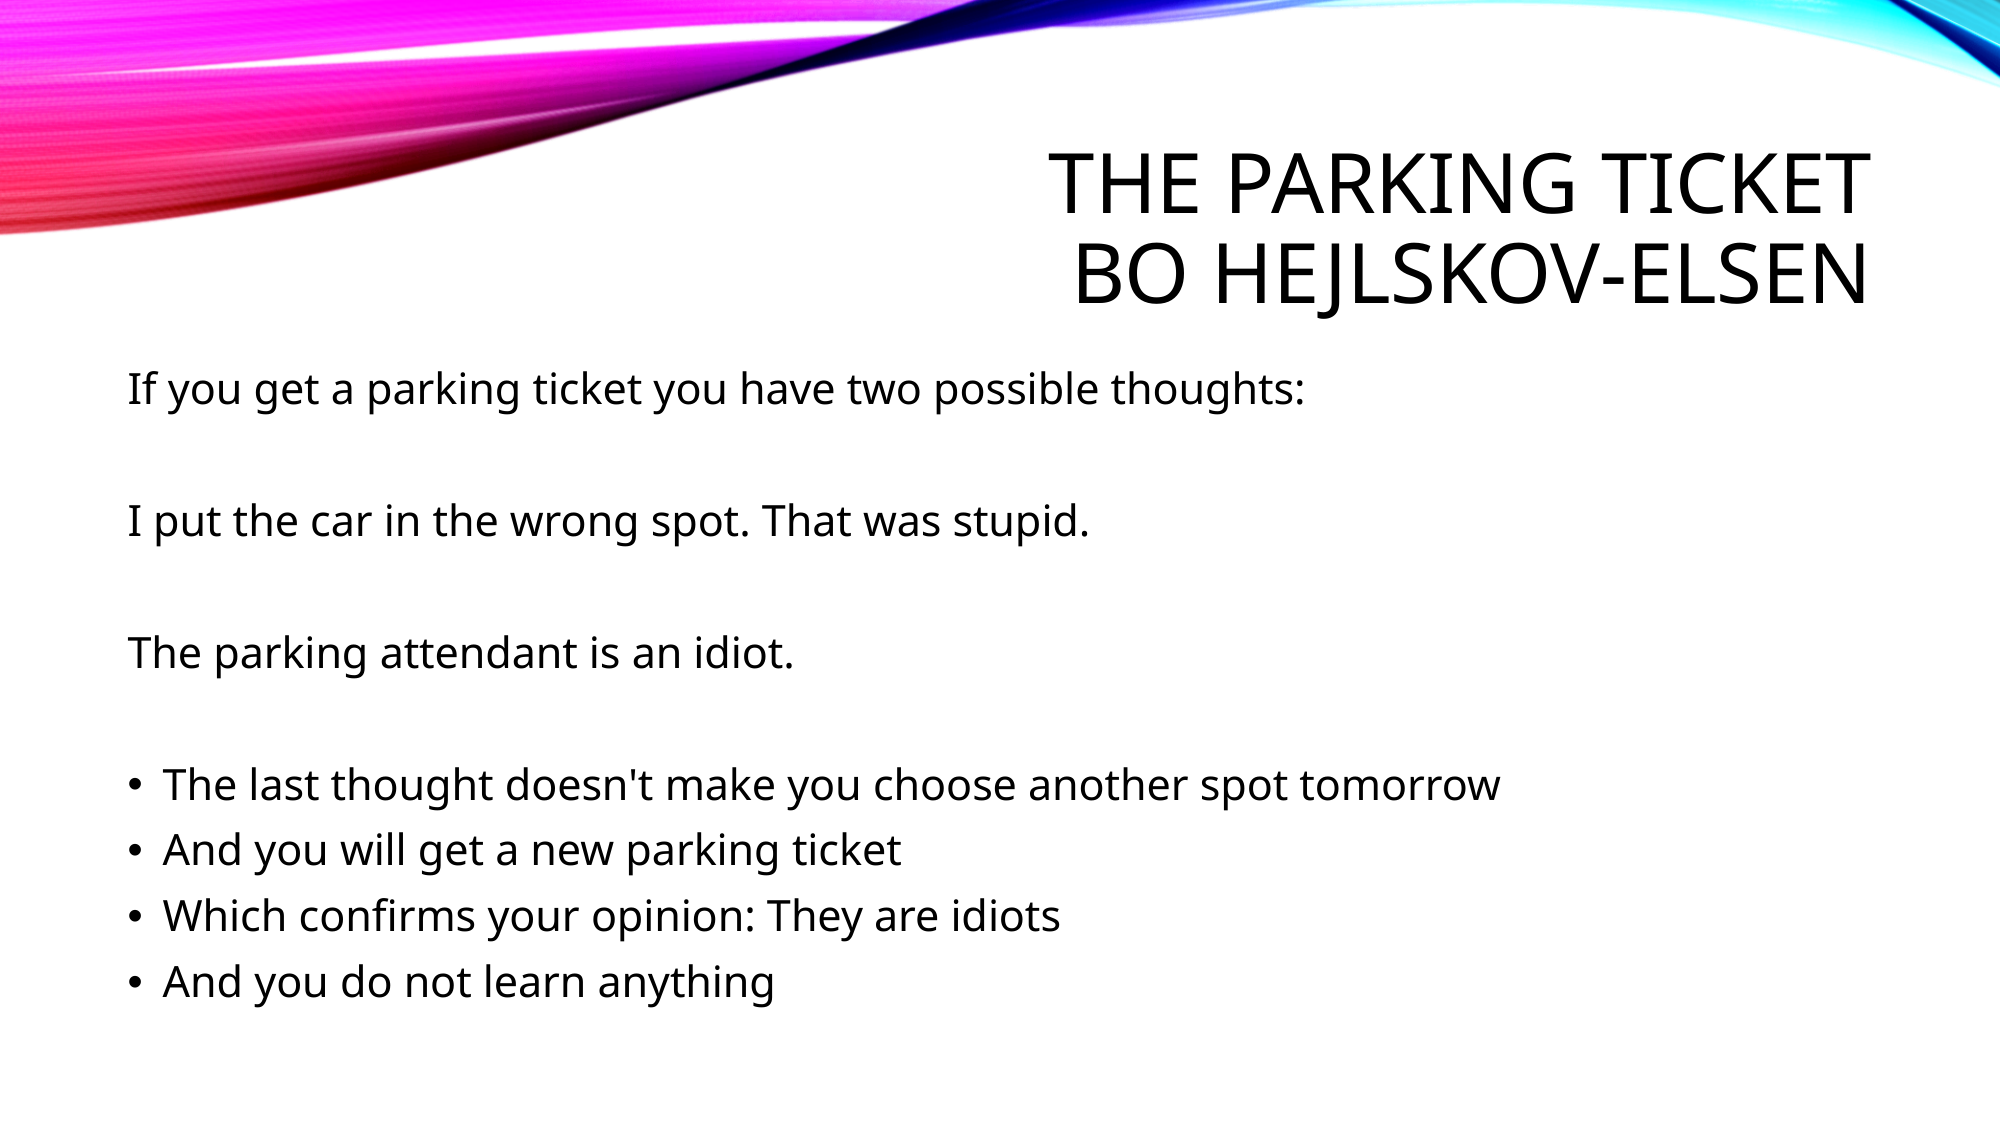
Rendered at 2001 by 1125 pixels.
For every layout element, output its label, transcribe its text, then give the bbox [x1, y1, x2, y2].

picture [0, 0, 2000, 237]
title The parking ticket Bo Hejlskov-Elsen [474, 125, 1888, 338]
picture [1890, 0, 2000, 75]
picture [1910, 0, 2000, 45]
list If you get a parking ticket you have two possible thoughts: I put the car in the wrong spot. That was stupid. The parking attendant is an idiot. The last thought doesn't make you choose another spot tomorrow And you will get a new parking ticket Which confirms your opinion: They are idiots And you do not learn anything [112, 360, 1888, 1021]
